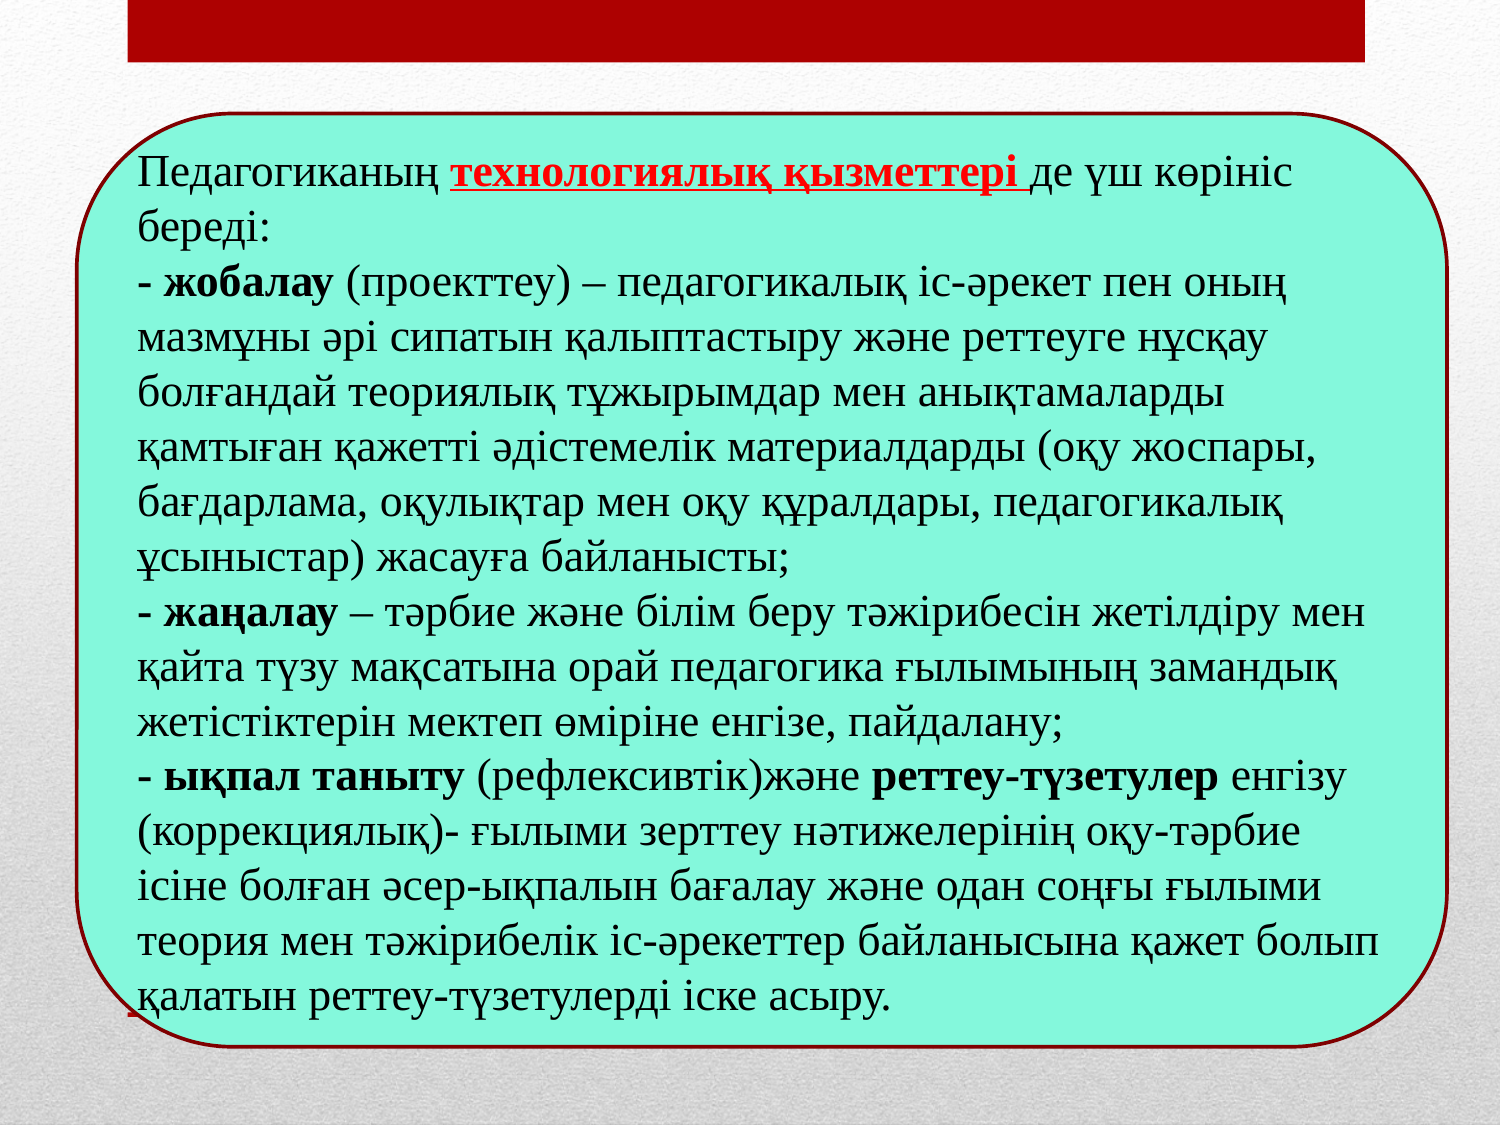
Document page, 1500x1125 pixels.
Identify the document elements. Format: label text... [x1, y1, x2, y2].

text_box Педагогиканың технологиялық қызметтері де үш көрініс береді: - жобалау (проекттеу) – педагогикалық іс-əрекет пен оның мазмұны əрі сипатын қалыптастыру жəне реттеуге нұсқау болғандай теориялық тұжырымдар мен анықтамаларды қамтыған қажетті əдістемелік материалдарды (оқу жоспары, бағдарлама, оқулықтар мен оқу құралдары, педагогикалық ұсыныстар) жасауға байланысты; - жаңалау – тəрбие жəне білім беру тəжірибесін жетілдіру мен қайта түзу мақсатына орай педагогика ғылымының замандық жетістіктерін мектеп өміріне енгізе, пайдалану; - ықпал таныту (рефлексивтік)жəне реттеу-түзетулер енгізу (коррекциялық)- ғылыми зерттеу нəтижелерінің оқу-тəрбие ісіне болған əсер-ықпалын бағалау жəне одан соңғы ғылыми теория мен тəжірибелік іс-əрекеттер байланысына қажет болып қалатын реттеу-түзетулерді іске асыру. [74, 111, 1449, 1049]
